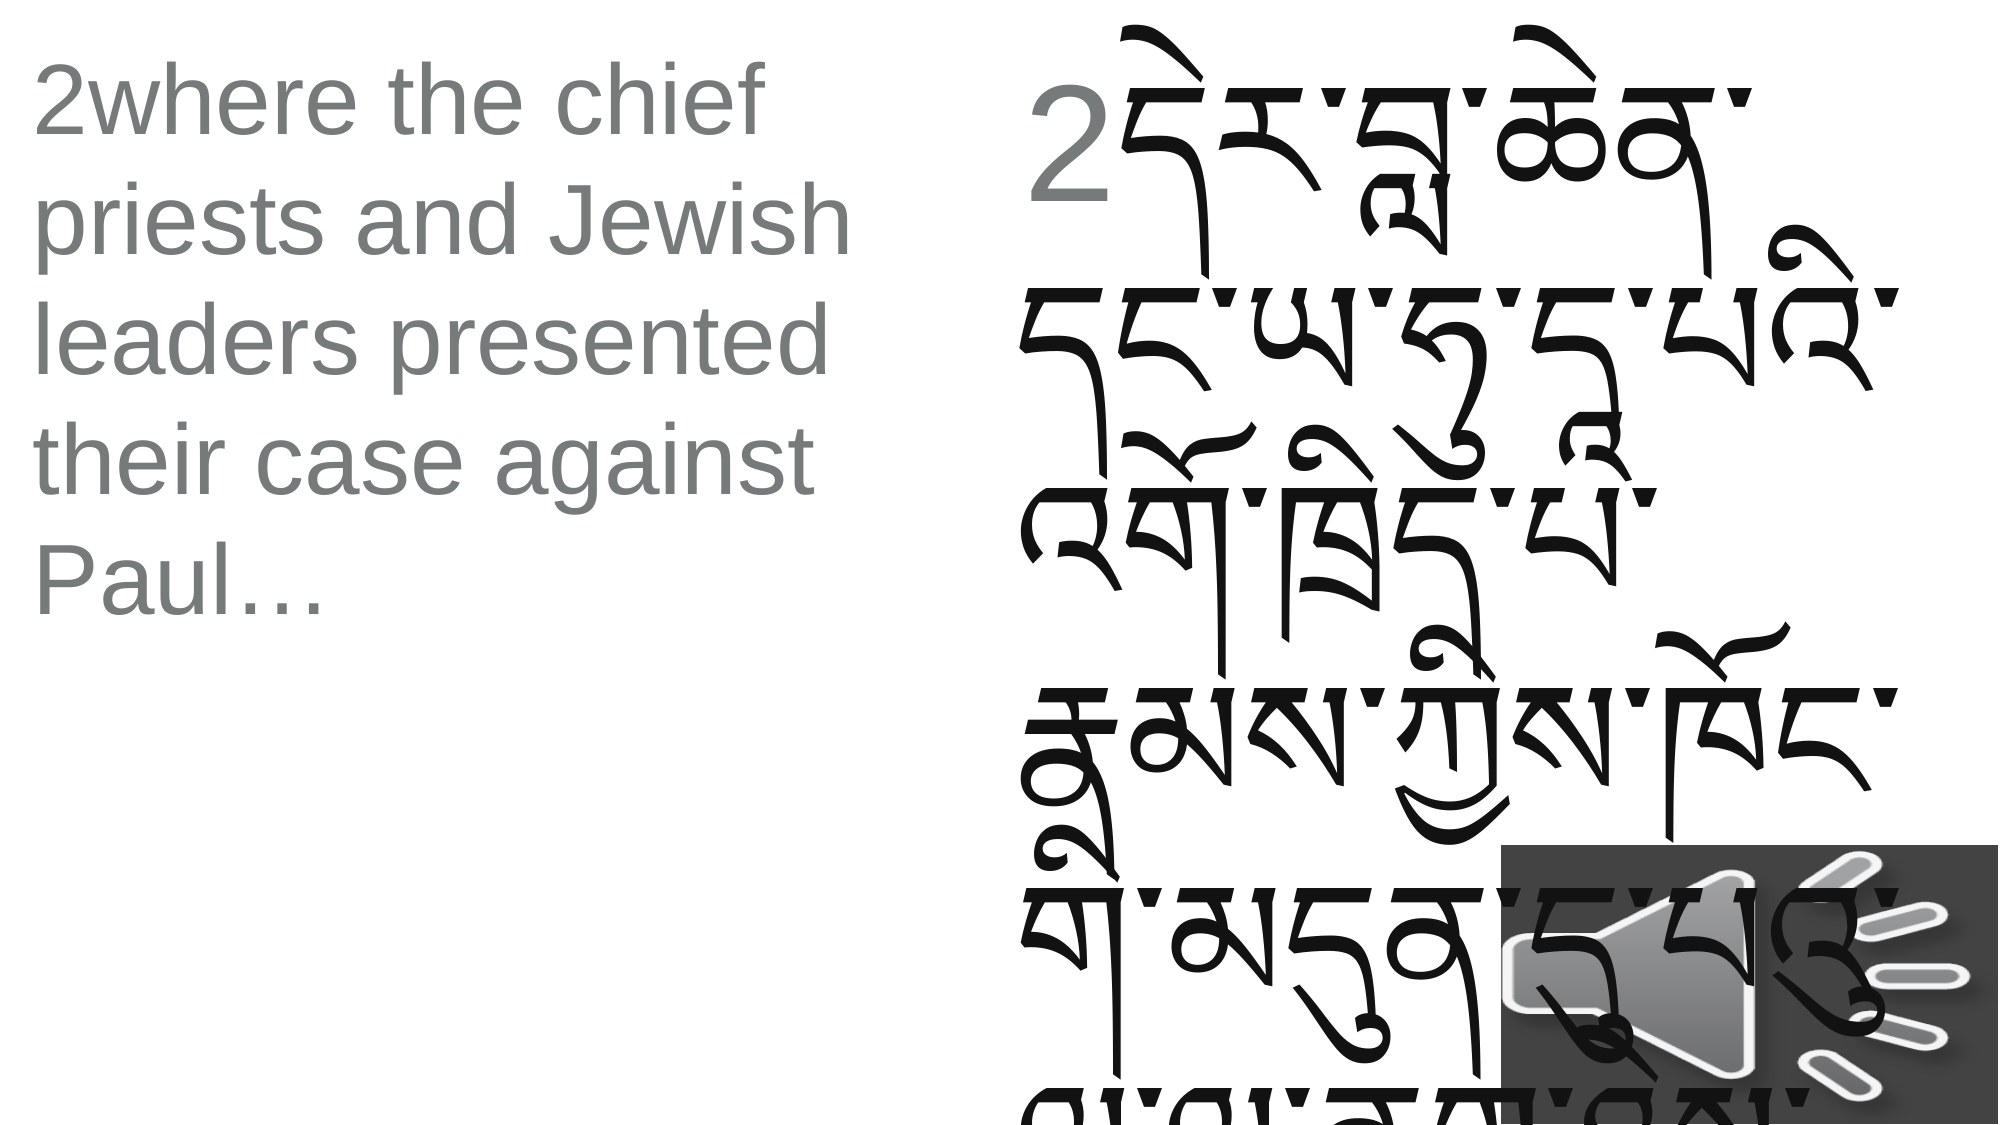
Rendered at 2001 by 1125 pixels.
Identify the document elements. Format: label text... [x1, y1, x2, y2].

picture [1500, 843, 2000, 1125]
text_box 2where the chief priests and Jewish leaders presented their case against Paul… [18, 27, 973, 1104]
text_box 2དེར་བླ་ཆེན་དང་ཡ་ཧུ་དཱ་པའི་འགོ་ཁྲིད་པ་རྣམས་ཀྱིས་ཁོང་གི་མདུན་དུ་པའུ་ལུ་ལ་ནག་ཉེས་བཙུགས། [999, 27, 2000, 1104]
